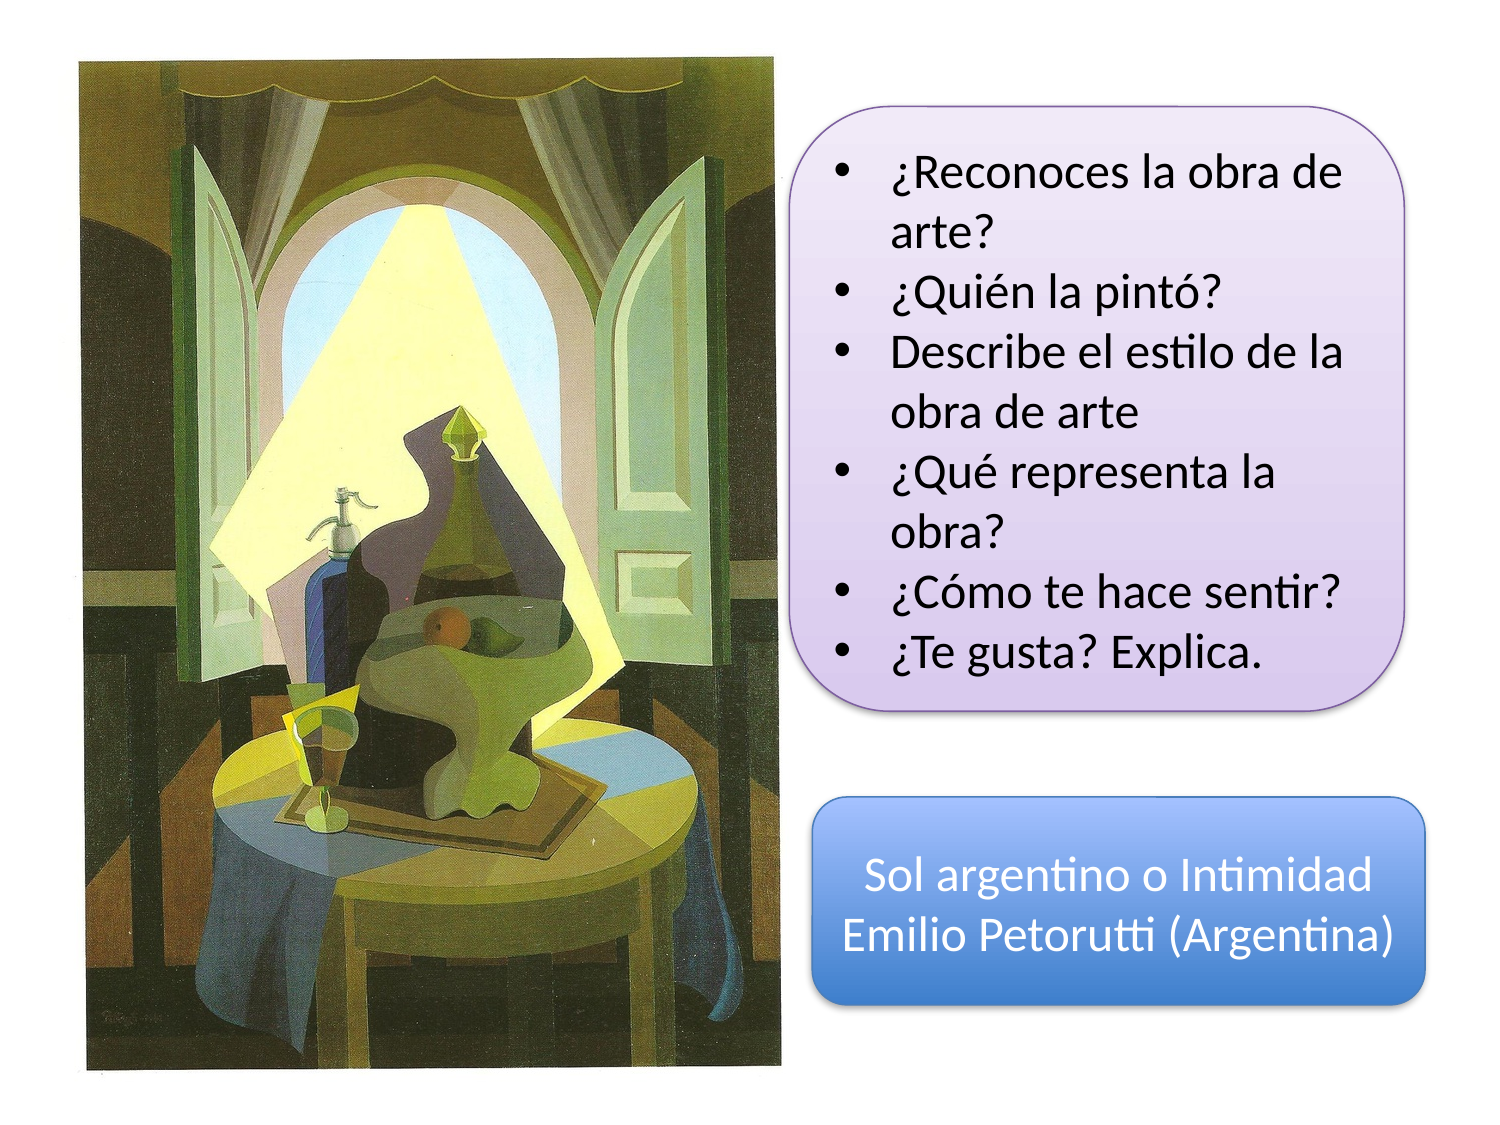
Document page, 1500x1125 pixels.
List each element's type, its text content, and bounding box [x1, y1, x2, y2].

picture [58, 48, 790, 1083]
text_box Sol argentino o Intimidad Emilio Petorutti (Argentina) [811, 796, 1426, 1006]
text_box ¿Reconoces la obra de arte? ¿Quién la pintó? Describe el estilo de la obra de arte ¿Qué representa la obra? ¿Cómo te hace sentir? ¿Te gusta? Explica. [794, 105, 1406, 713]
list f [794, 262, 1425, 1005]
